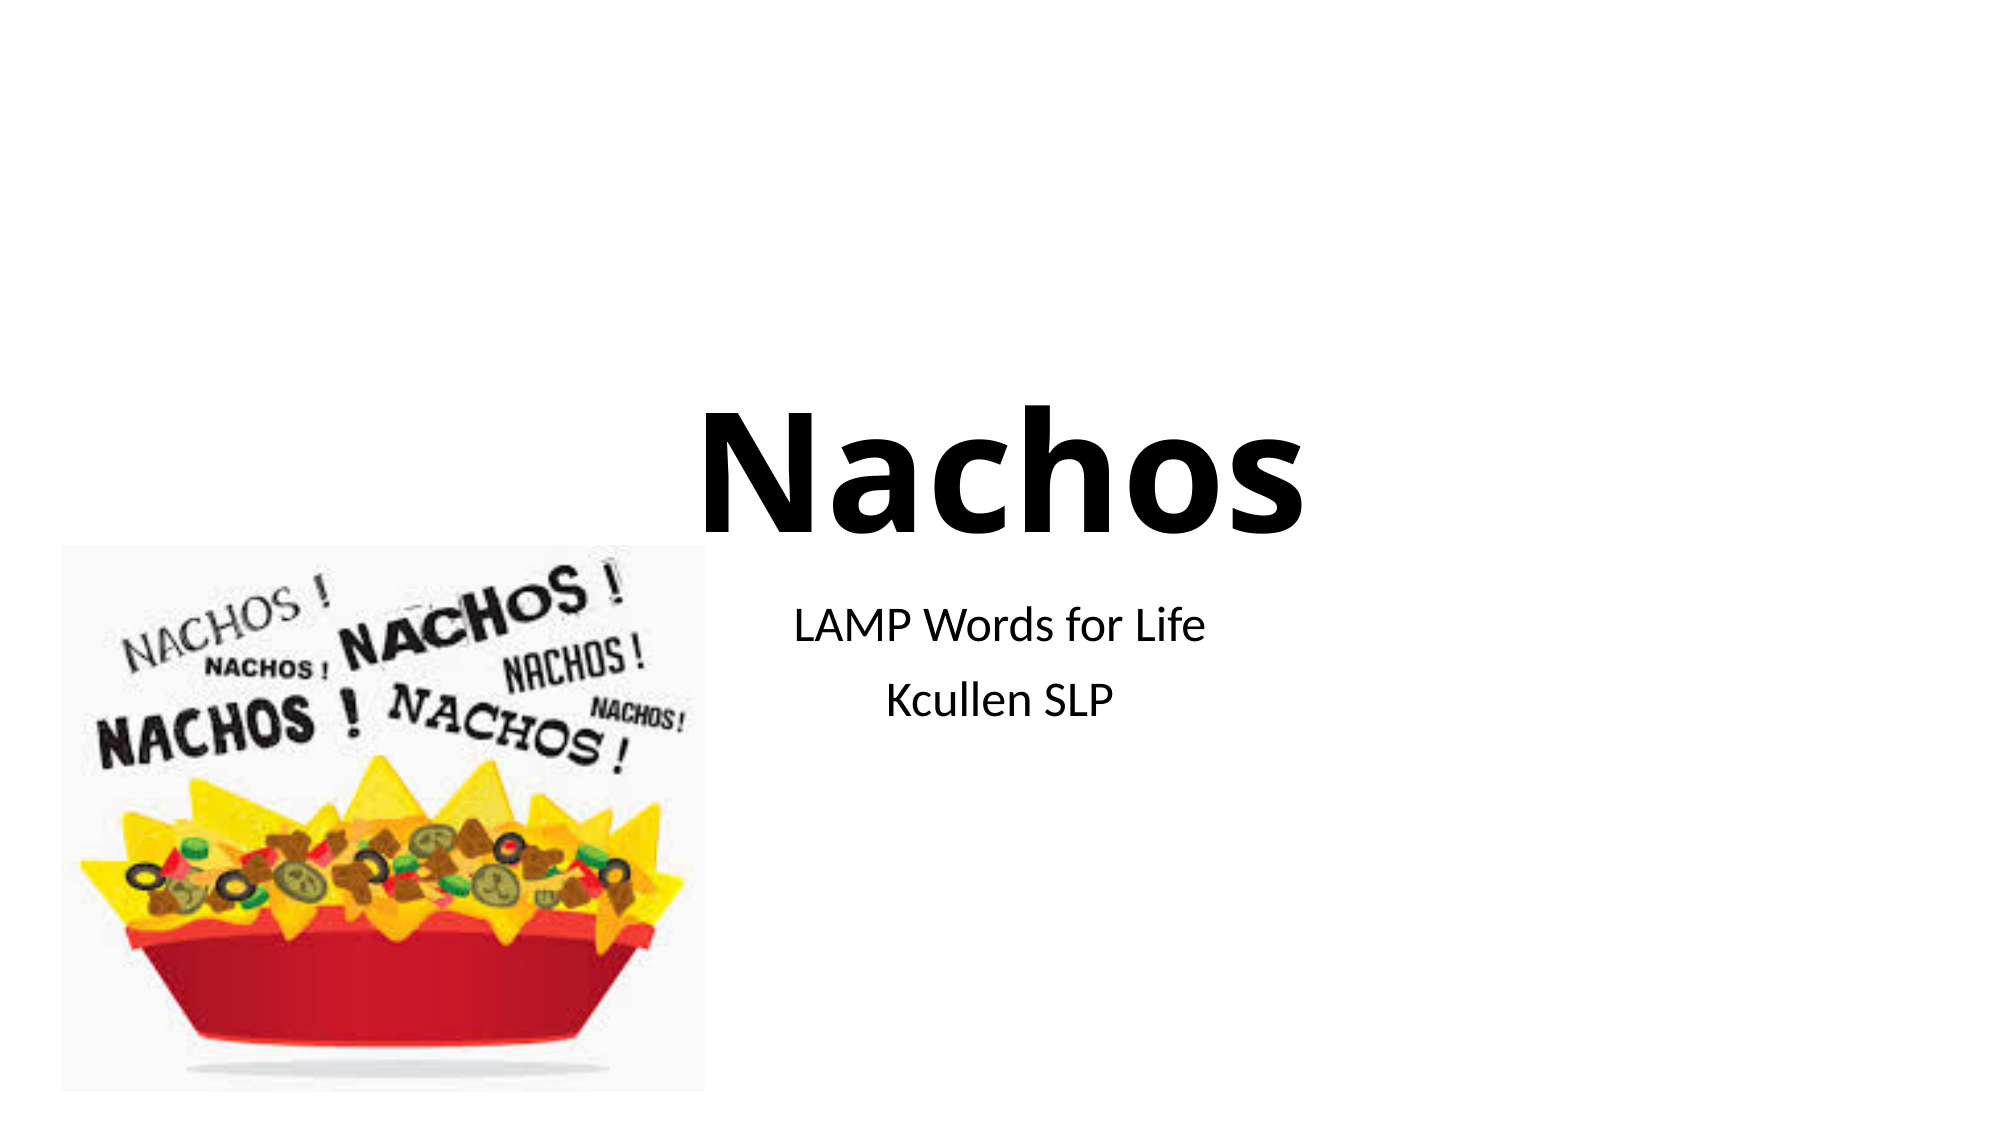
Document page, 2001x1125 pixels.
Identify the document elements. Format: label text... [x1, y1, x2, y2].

title Nachos [249, 184, 1750, 576]
subtitle LAMP Words for Life Kcullen SLP [705, 590, 1750, 863]
picture [61, 545, 705, 1092]
